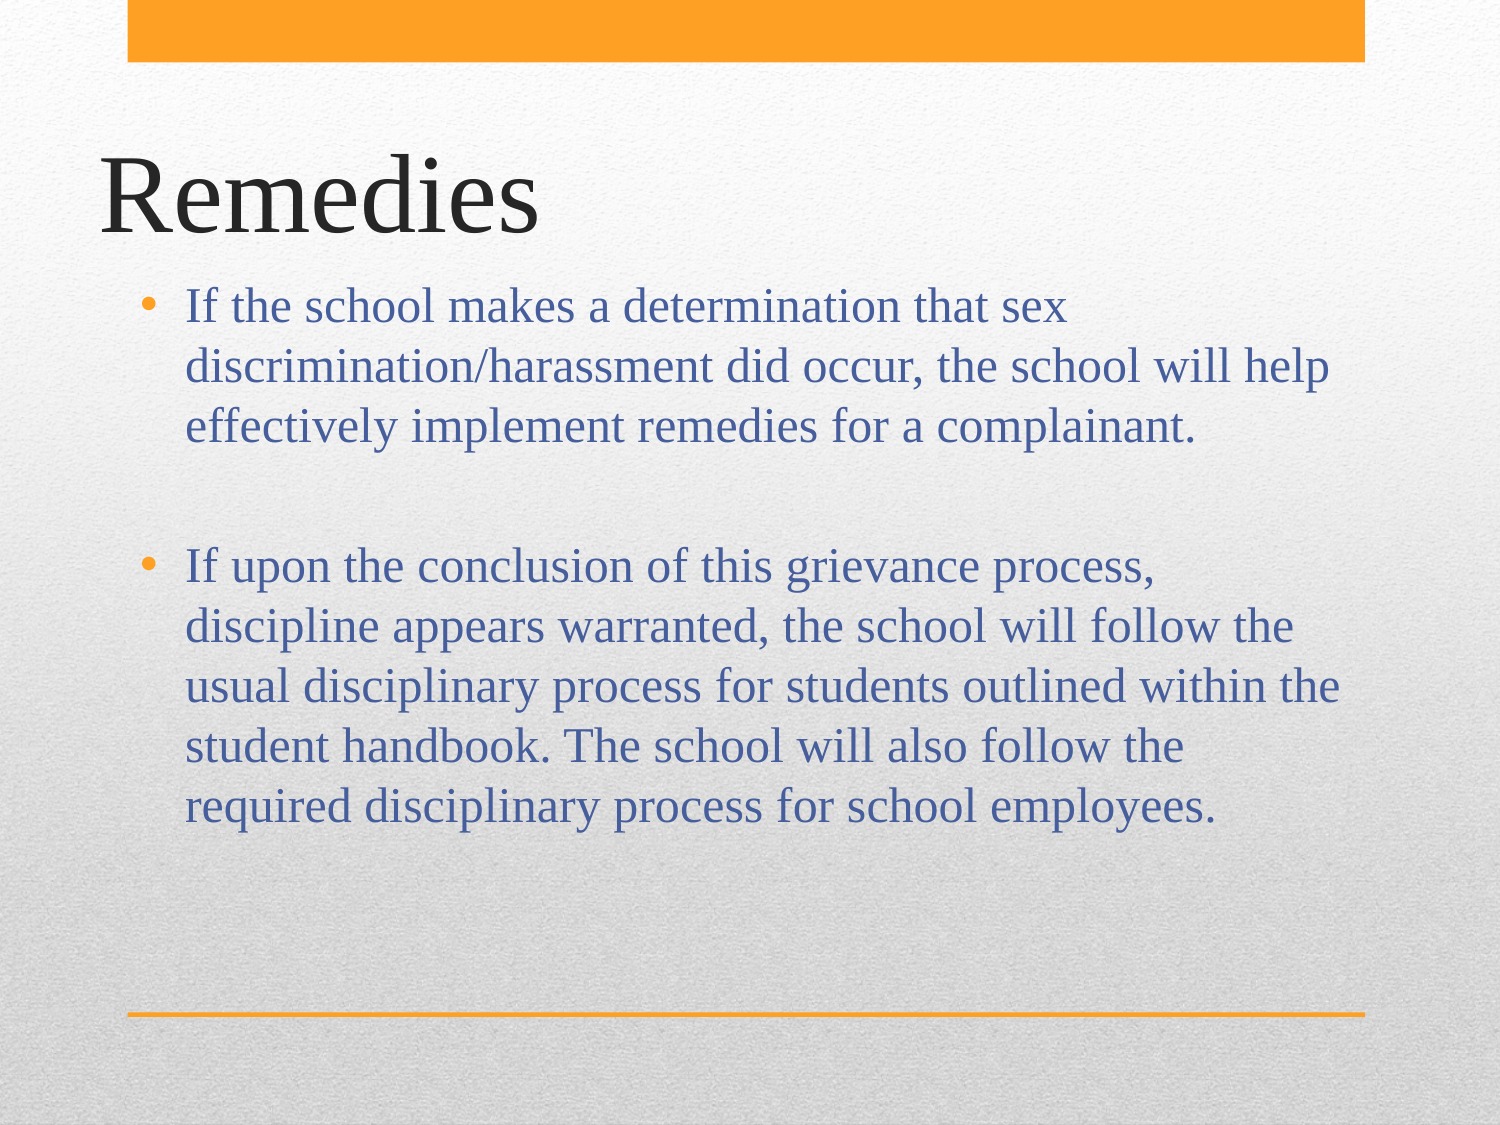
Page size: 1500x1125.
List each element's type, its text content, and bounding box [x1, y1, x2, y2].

list If the school makes a determination that sex discrimination/harassment did occur, the school will help effectively implement remedies for a complainant. If upon the conclusion of this grievance process, discipline appears warranted, the school will follow the usual disciplinary process for students outlined within the student handbook. The school will also follow the required disciplinary process for school employees. [125, 304, 1363, 942]
title Remedies [83, 0, 1196, 263]
